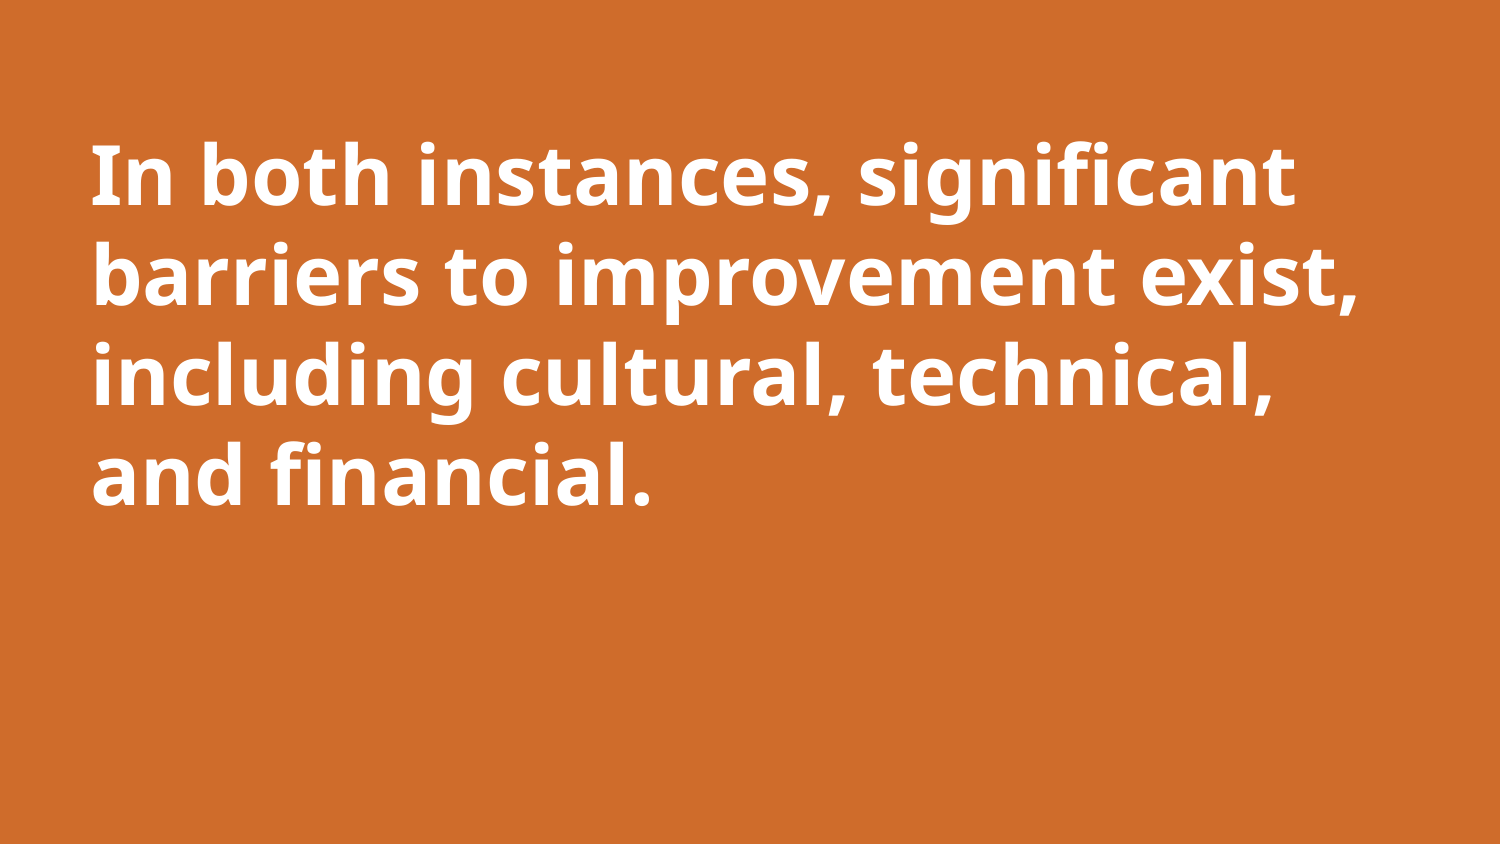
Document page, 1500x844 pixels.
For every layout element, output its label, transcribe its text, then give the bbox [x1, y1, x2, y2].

title In both instances, significant barriers to improvement exist, including cultural, technical, and financial. [75, 107, 1427, 572]
